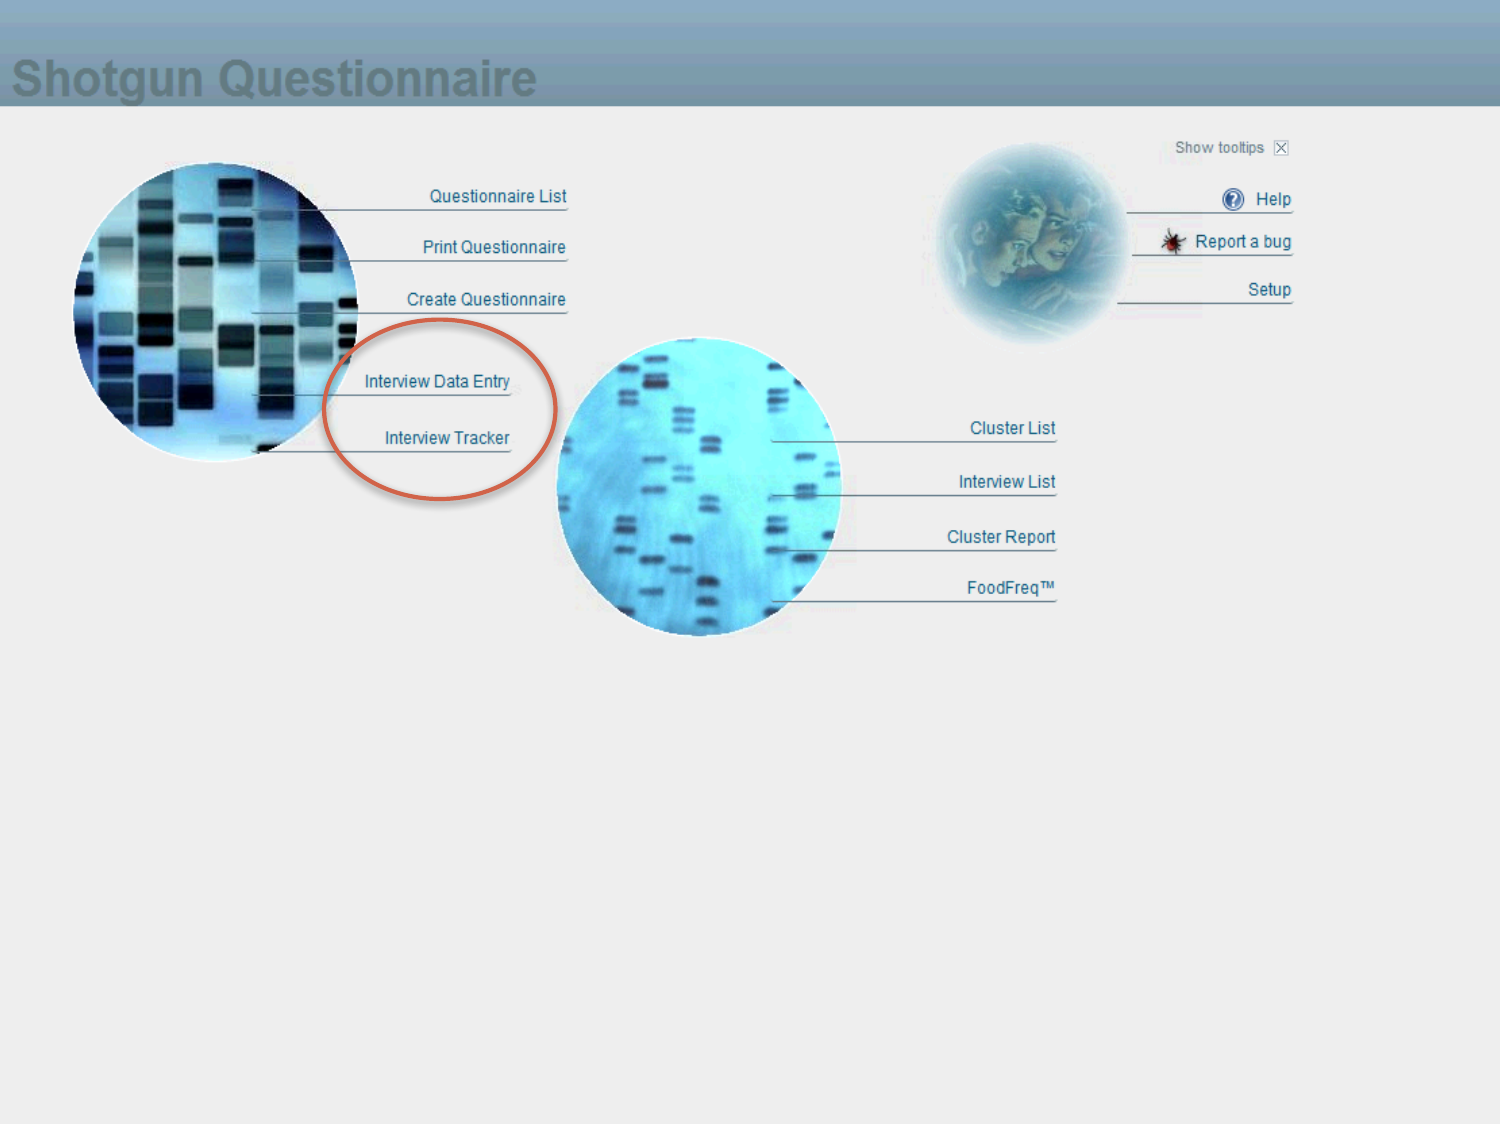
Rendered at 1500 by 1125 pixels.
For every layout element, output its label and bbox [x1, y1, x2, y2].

list [0, 0, 1500, 1125]
